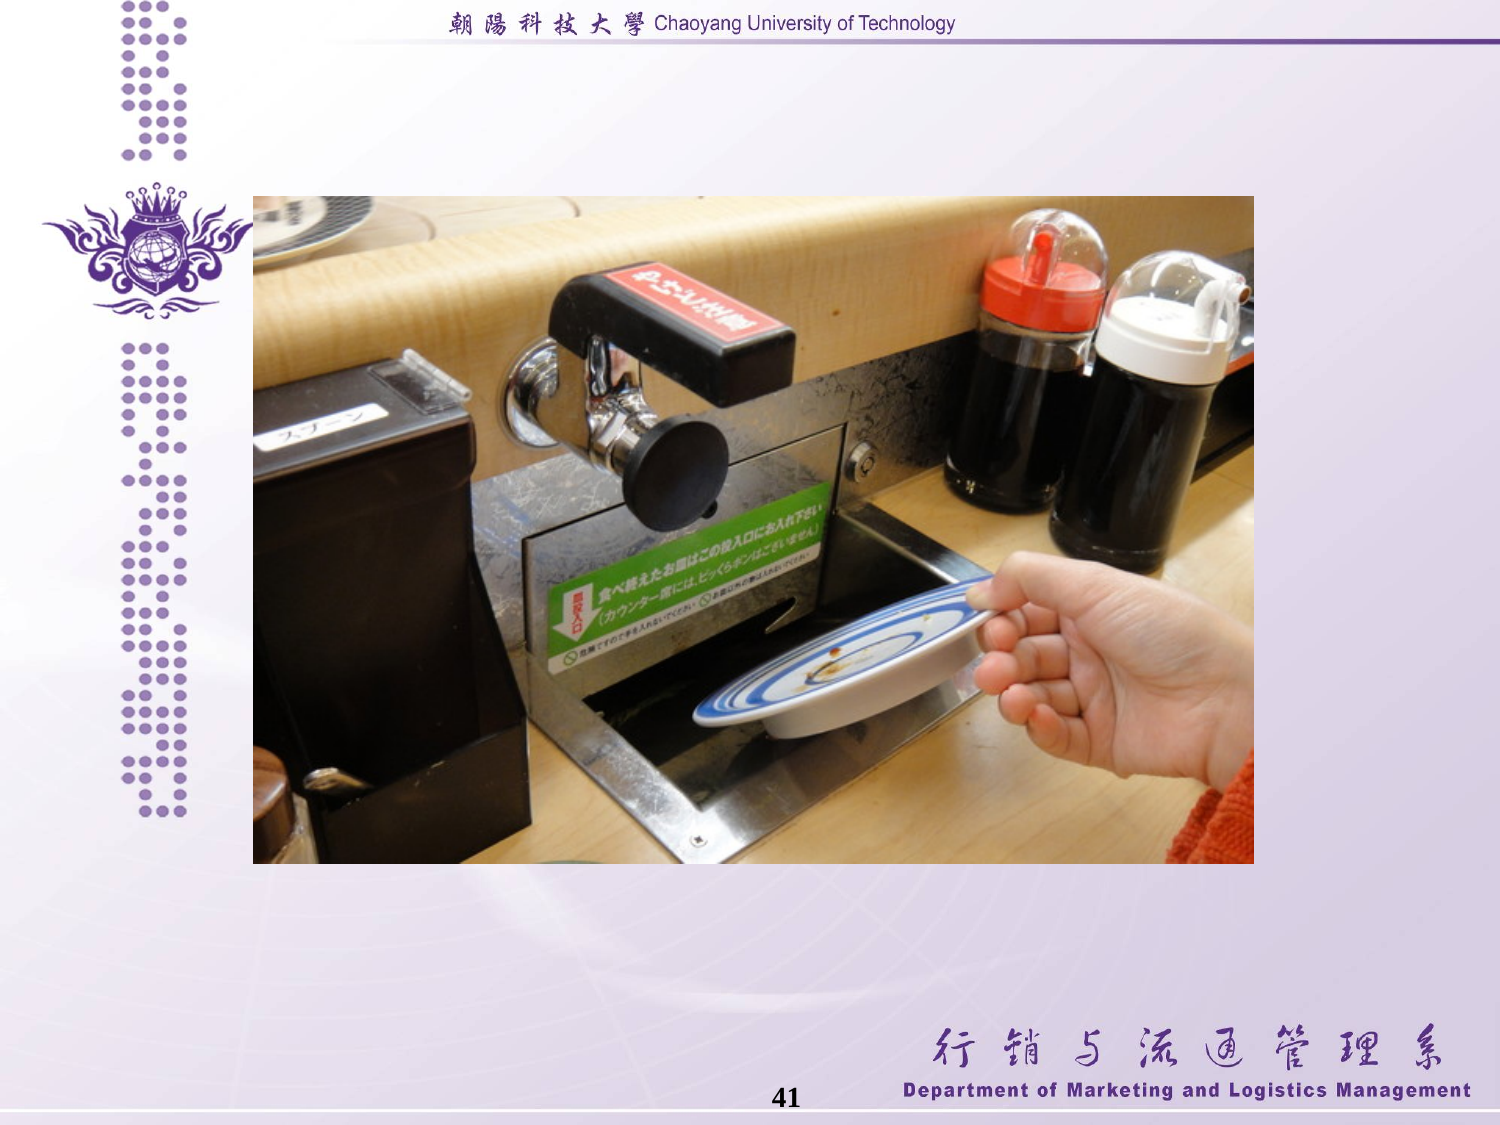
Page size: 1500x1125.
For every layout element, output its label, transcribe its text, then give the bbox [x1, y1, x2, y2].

picture [0, 0, 1500, 1125]
slide_number 41 [466, 1070, 817, 1115]
